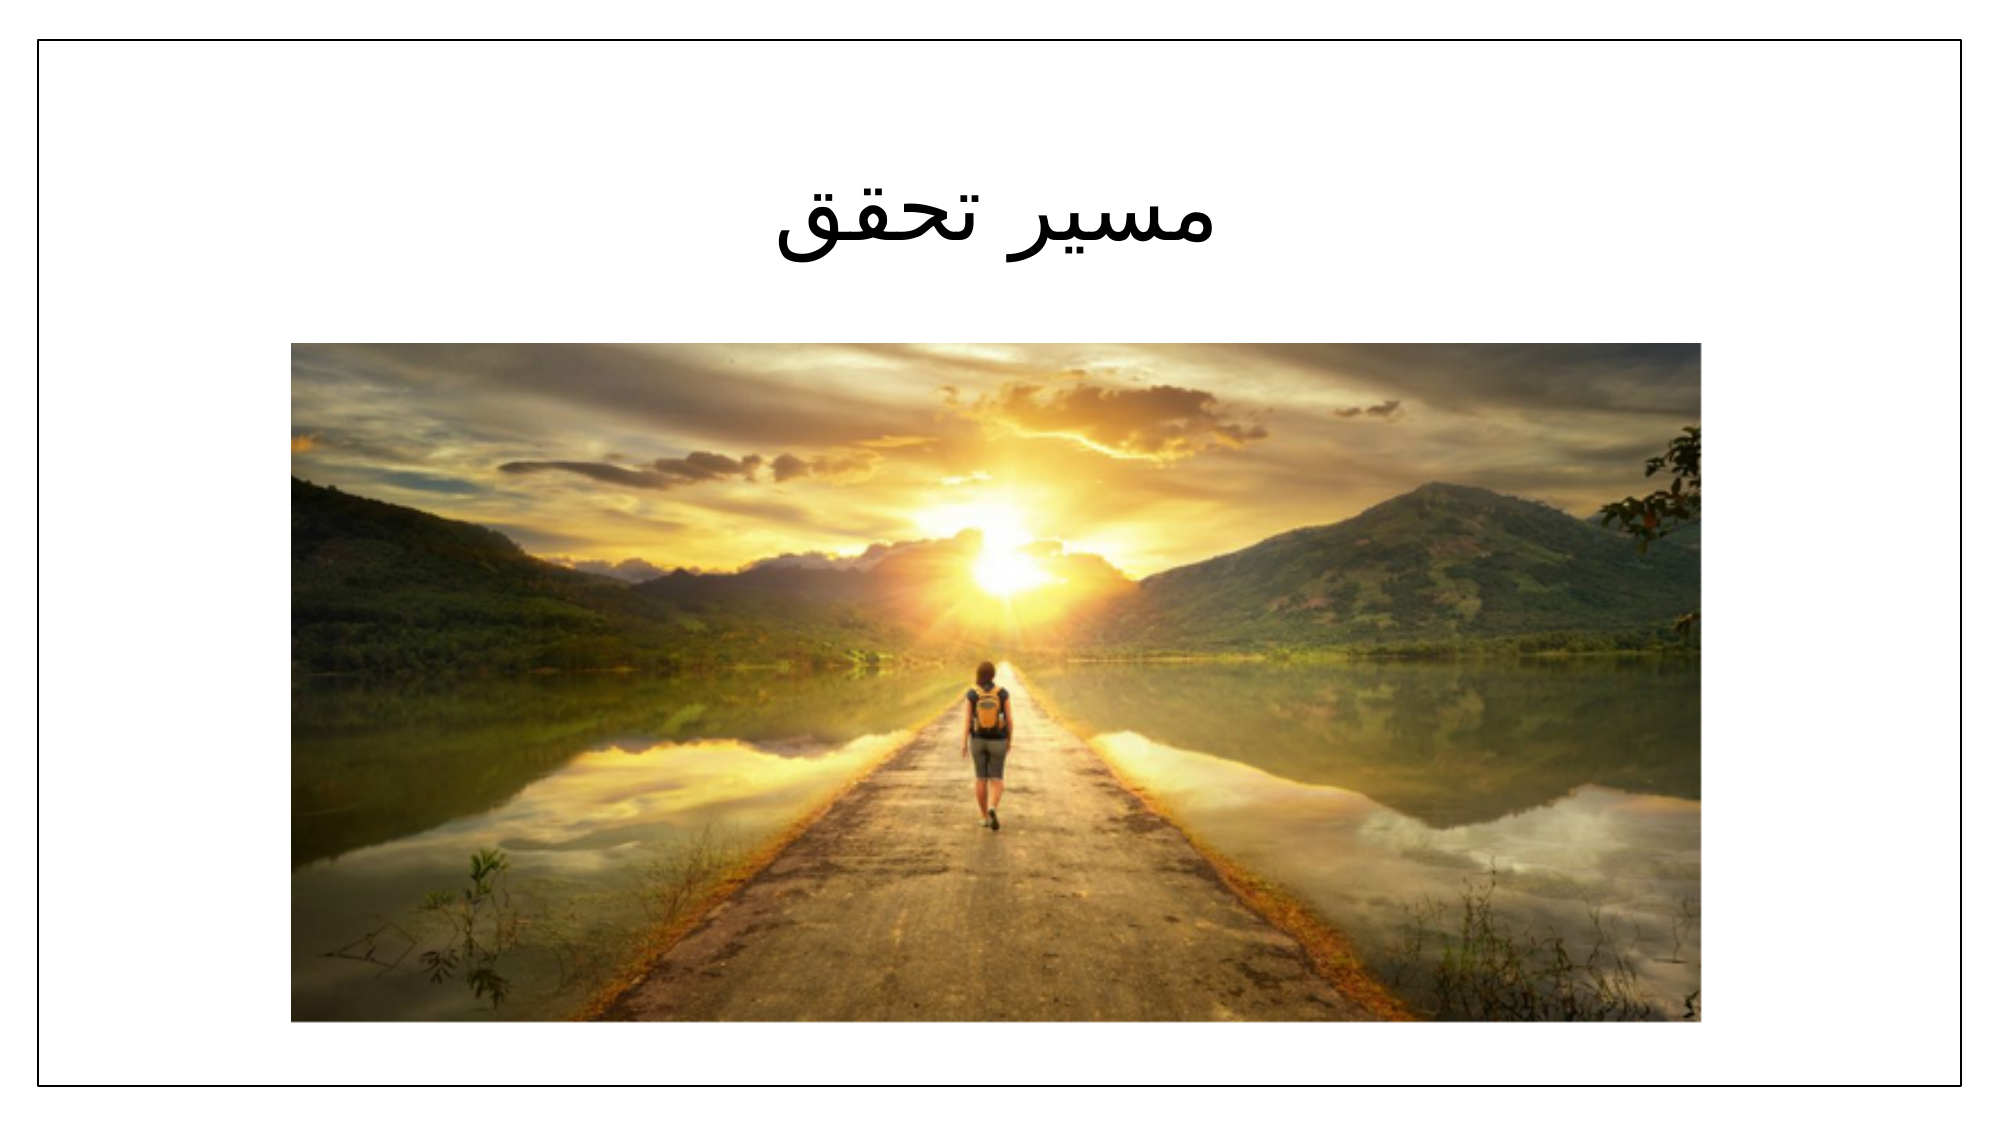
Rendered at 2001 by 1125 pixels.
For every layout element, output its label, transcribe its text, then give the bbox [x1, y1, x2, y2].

title مسیر تحقق [187, 99, 1808, 323]
picture [291, 343, 1704, 1026]
